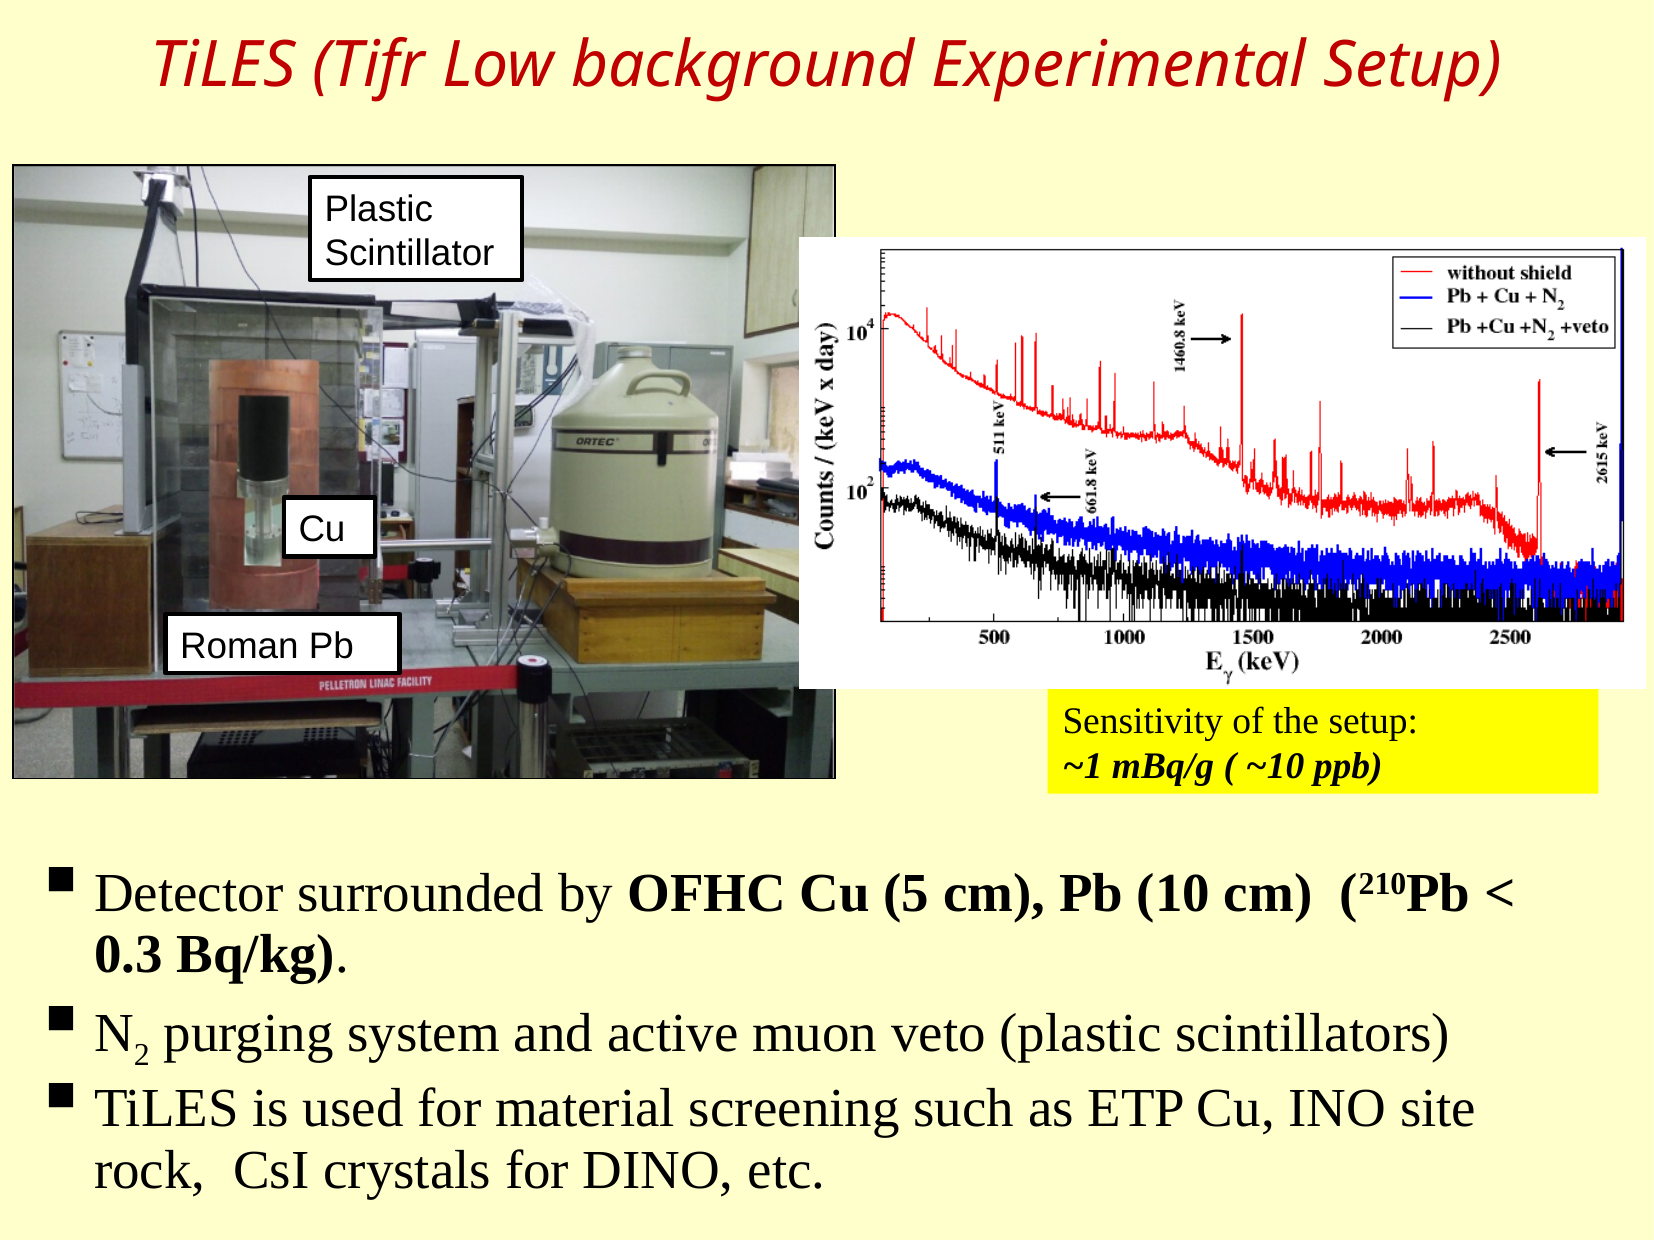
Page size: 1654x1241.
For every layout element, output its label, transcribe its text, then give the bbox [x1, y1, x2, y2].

title TiLES (Tifr Low background Experimental Setup) [0, 0, 1654, 131]
picture [13, 165, 1646, 778]
text_box Sensitivity of the setup: ~1 mBq/g ( ~10 ppb) [1047, 698, 1599, 794]
text_box Detector surrounded by OFHC Cu (5 cm), Pb (10 cm) (210Pb < 0.3 Bq/kg). N2 purging system and active muon veto (plastic scintillators) TiLES is used for material screening such as ETP Cu, INO site rock, CsI crystals for DINO, etc. [27, 854, 1561, 1208]
